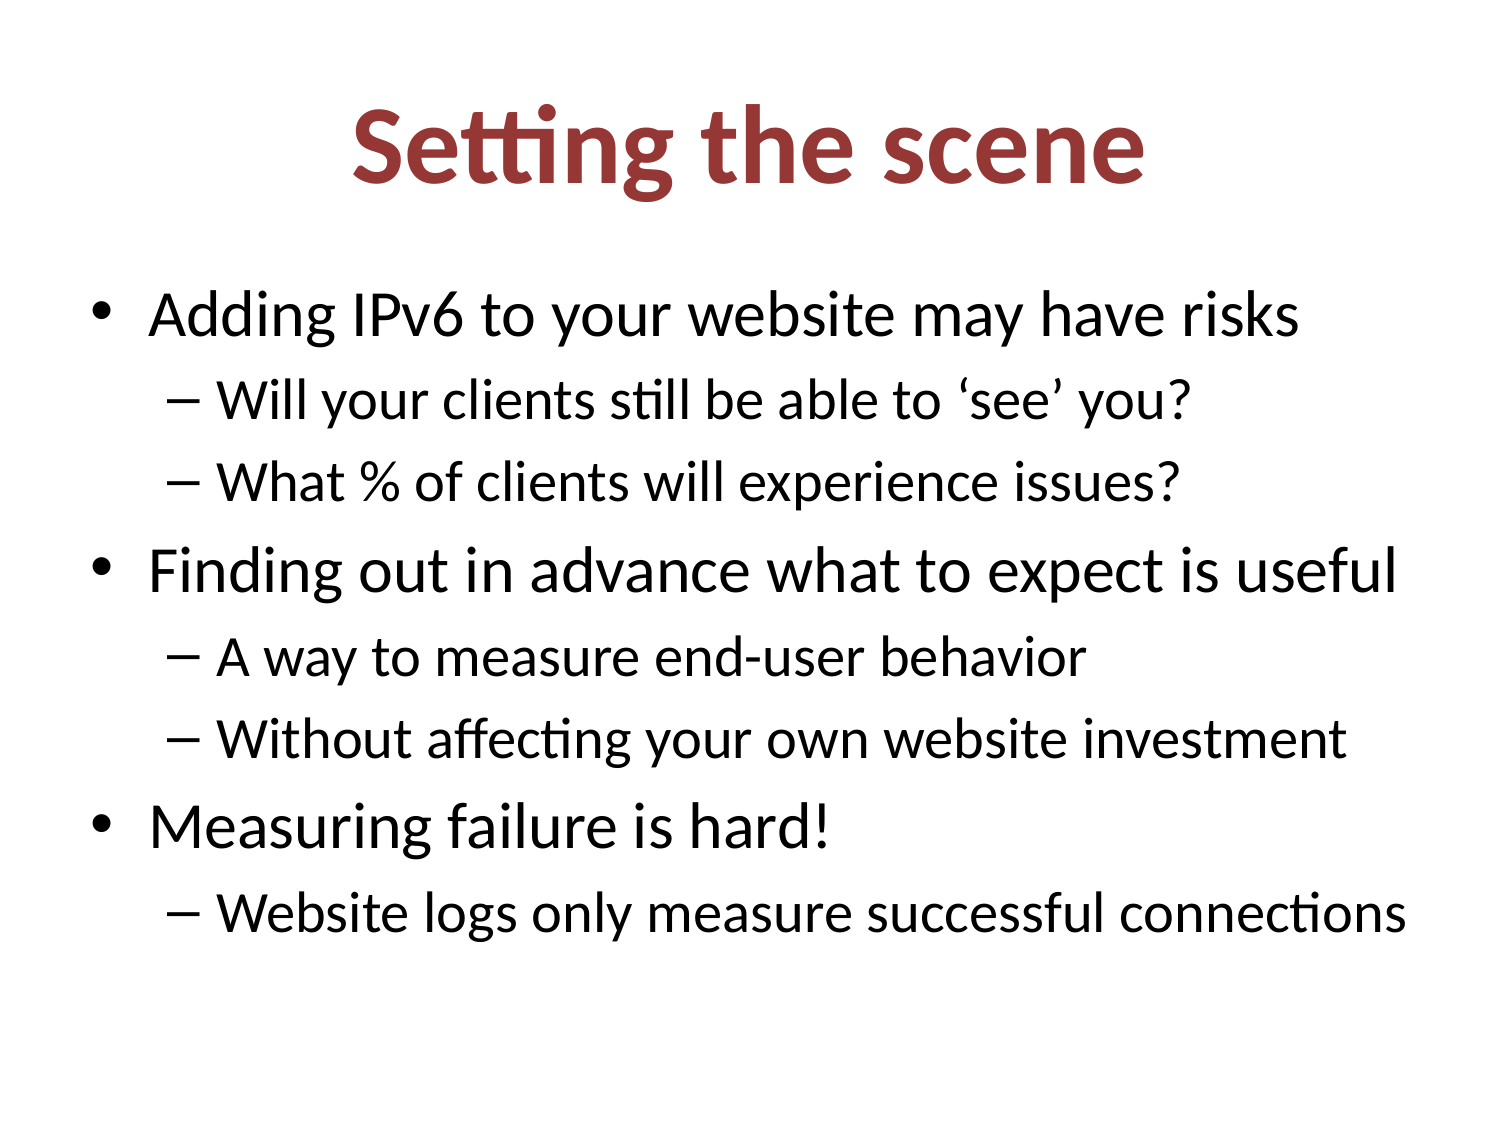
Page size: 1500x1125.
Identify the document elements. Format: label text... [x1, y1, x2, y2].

title Setting the scene [75, 45, 1425, 233]
list Adding IPv6 to your website may have risks Will your clients still be able to ‘see’ you? What % of clients will experience issues? Finding out in advance what to expect is useful A way to measure end-user behavior Without affecting your own website investment Measuring failure is hard! Website logs only measure successful connections [75, 262, 1425, 1005]
